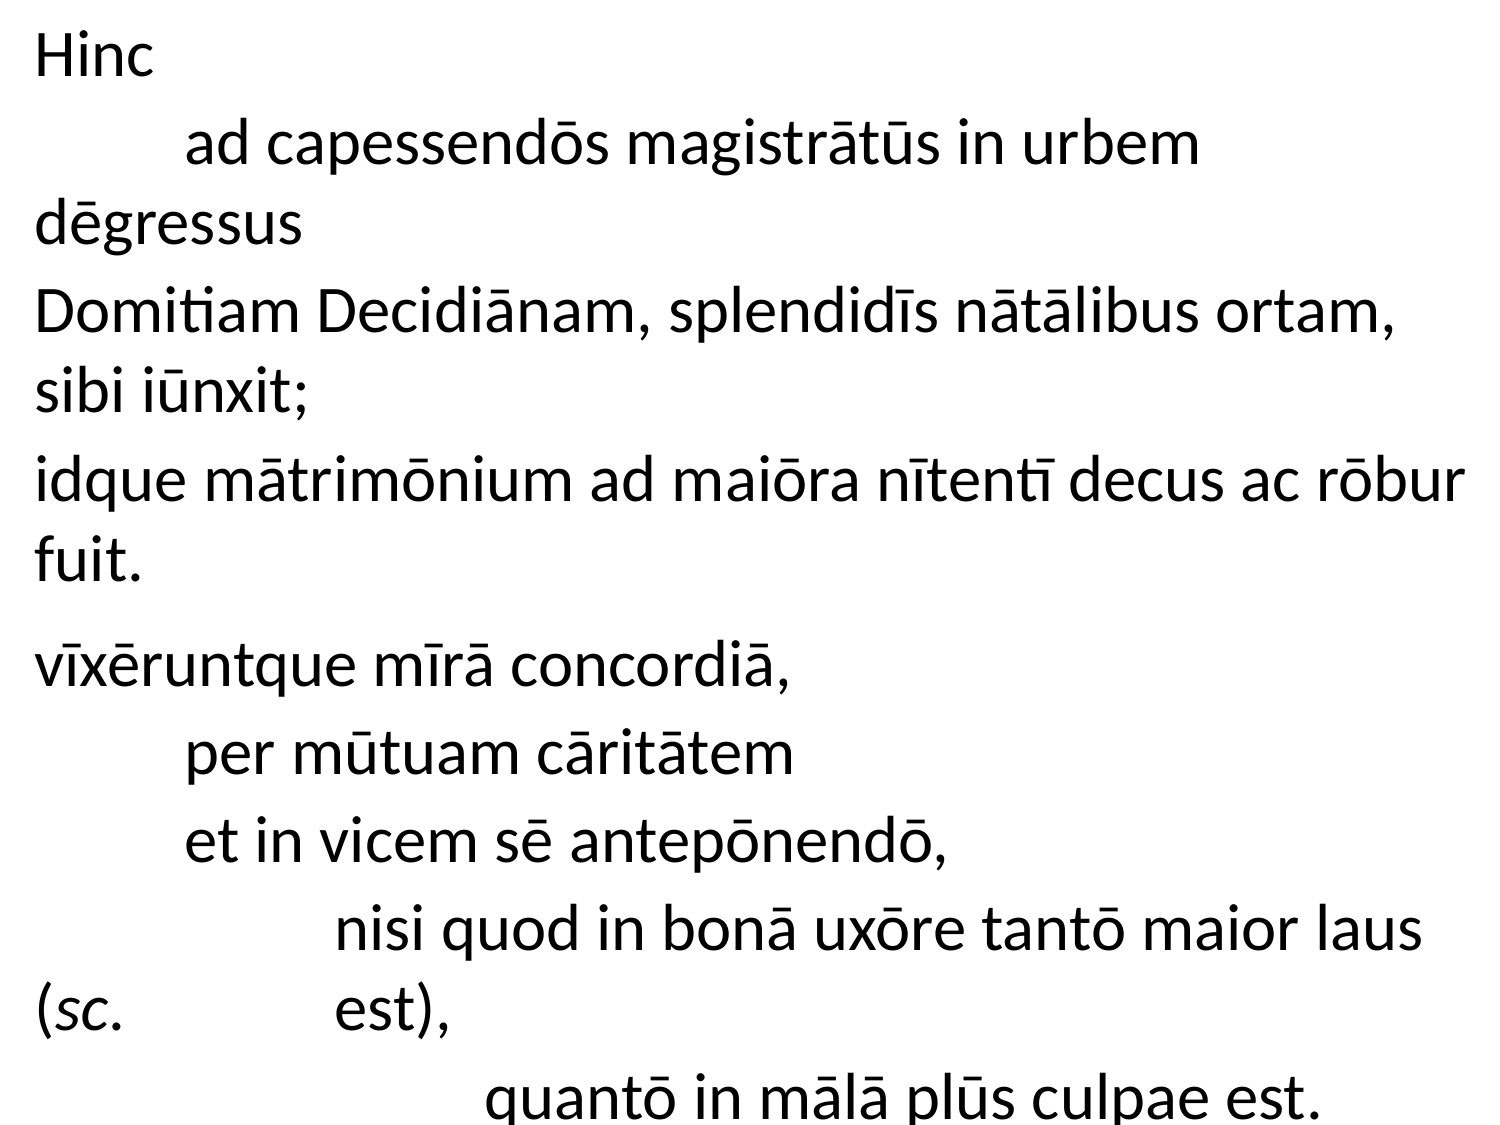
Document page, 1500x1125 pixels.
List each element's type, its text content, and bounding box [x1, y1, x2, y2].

list Hinc ad capessendōs magistrātūs in urbem dēgressus Domitiam Decidiānam, splendidīs nātālibus ortam, sibi iūnxit; idque mātrimōnium ad maiōra nītentī decus ac rōbur fuit. vīxēruntque mīrā concordiā, per mūtuam cāritātem et in vicem sē antepōnendō, nisi quod in bonā uxōre tantō maior laus (sc. est), quantō in mālā plūs culpae est. [6.1] [19, 2, 1484, 1125]
